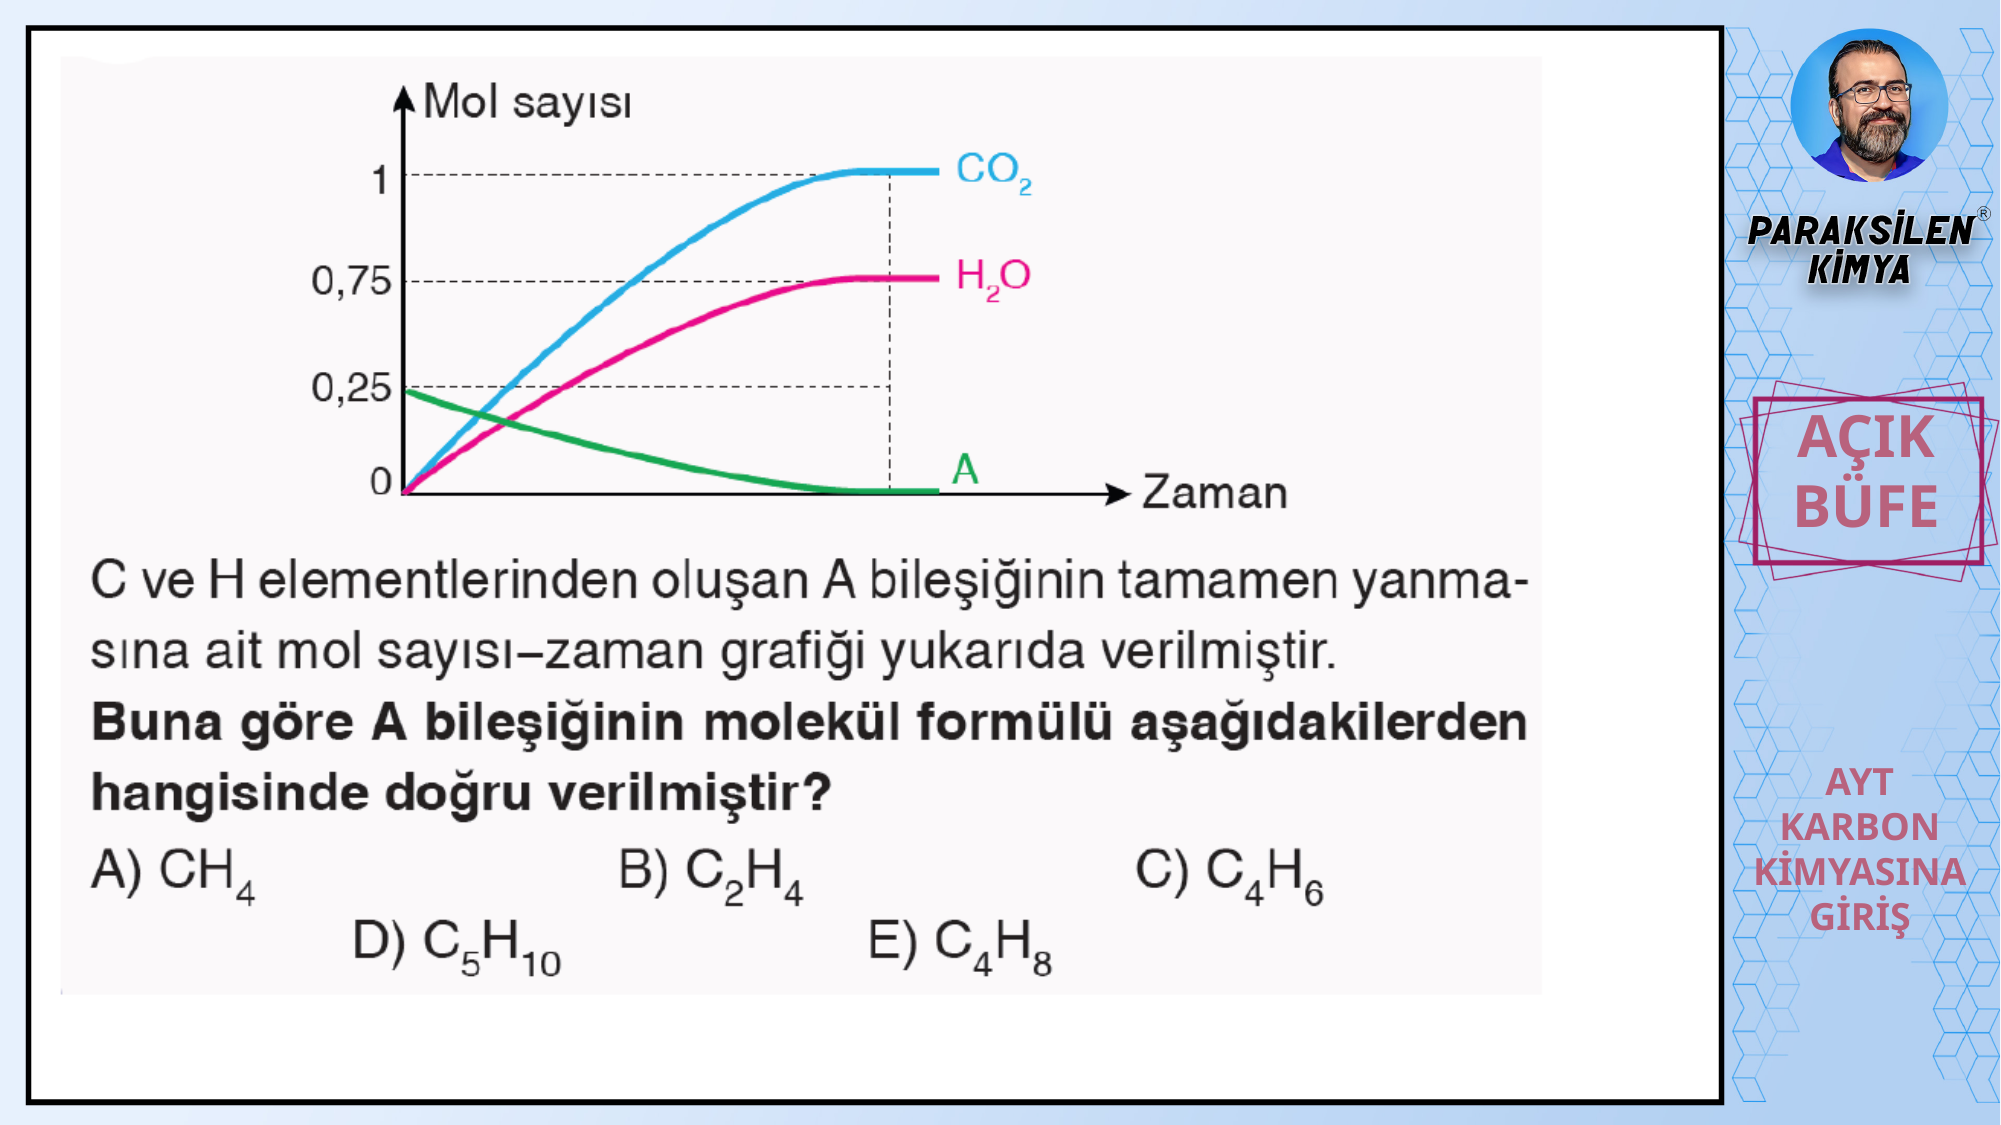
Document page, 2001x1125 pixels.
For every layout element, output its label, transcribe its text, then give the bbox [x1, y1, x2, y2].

text_box AÇIK BÜFE [1755, 392, 1977, 547]
picture [0, 0, 2001, 1125]
text_box AYT KARBON KİMYASINA GİRİŞ [1719, 750, 2000, 946]
